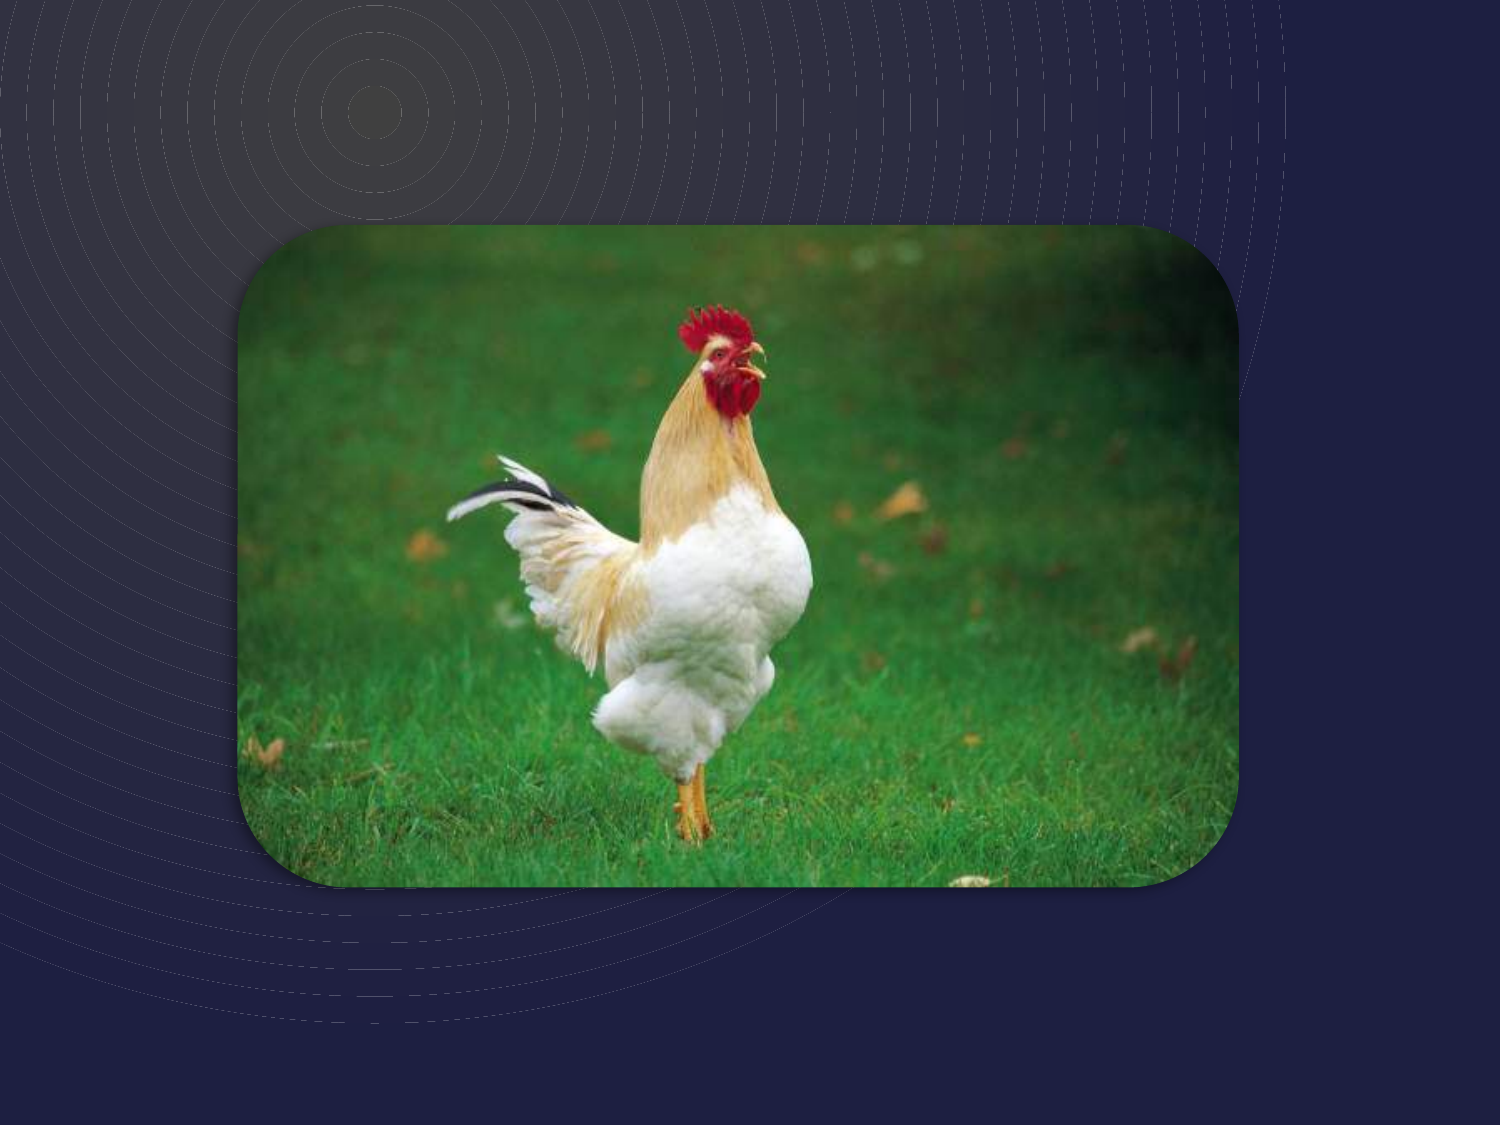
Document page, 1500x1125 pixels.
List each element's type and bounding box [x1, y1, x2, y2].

picture [237, 224, 1240, 888]
